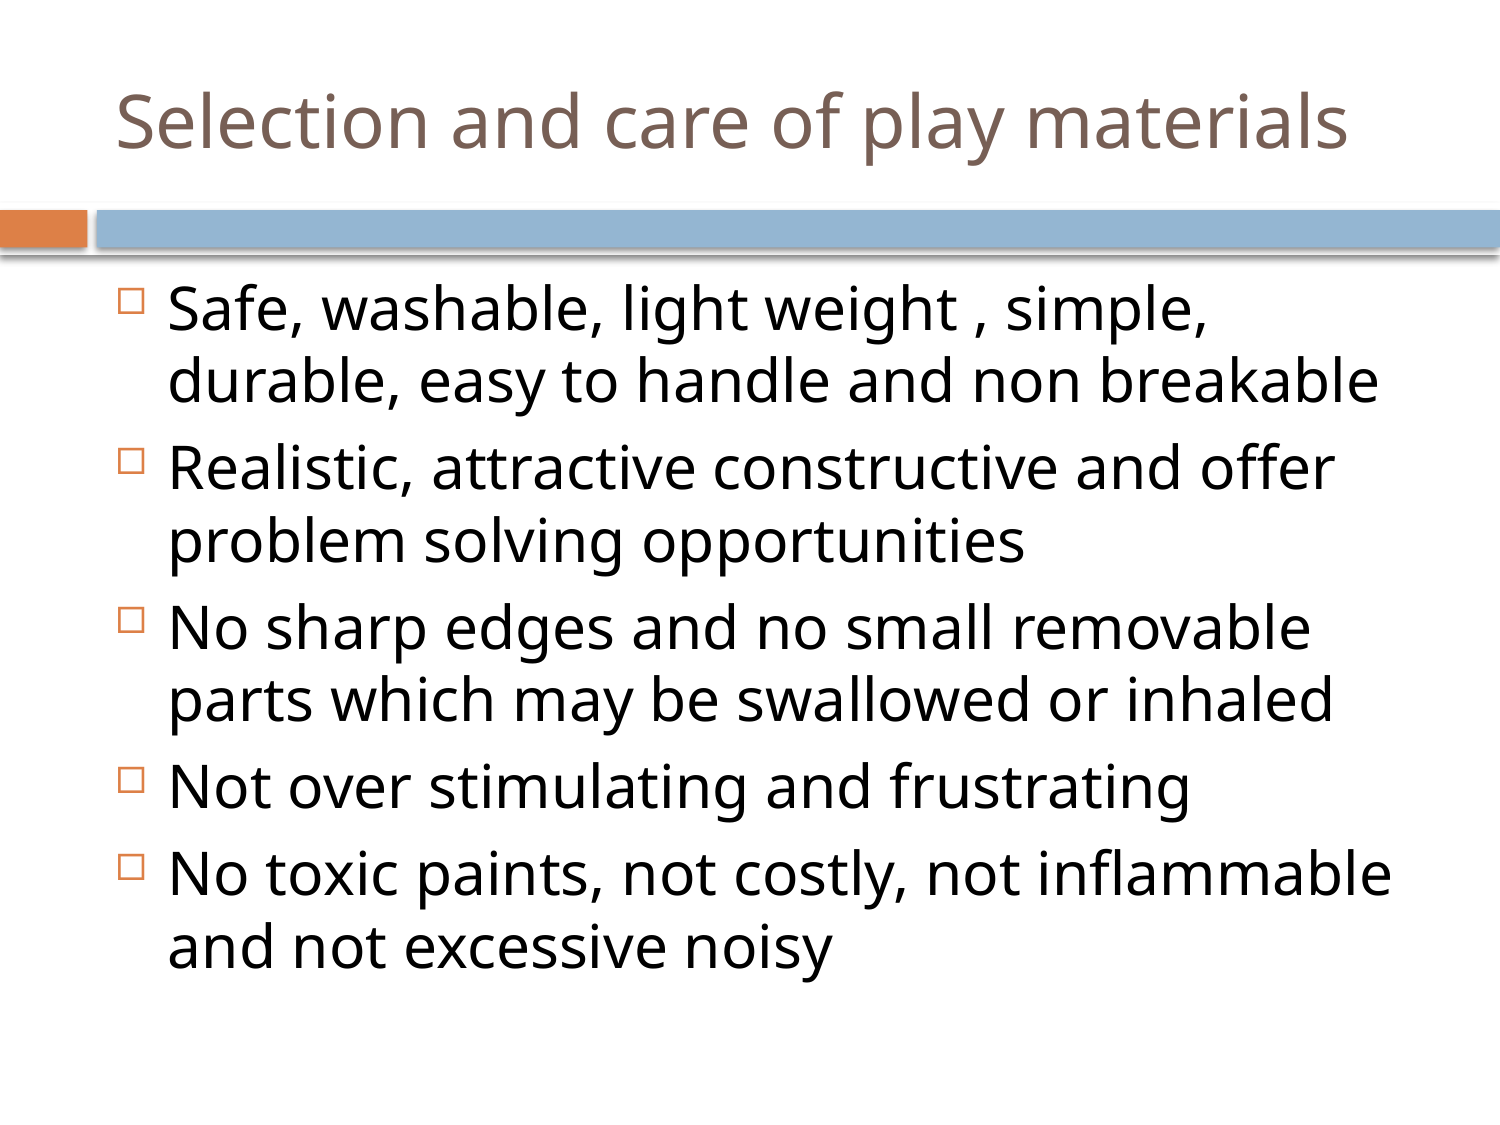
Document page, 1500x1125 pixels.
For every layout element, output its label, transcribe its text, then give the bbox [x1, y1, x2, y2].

title Selection and care of play materials [100, 37, 1438, 200]
list Safe, washable, light weight , simple, durable, easy to handle and non breakable Realistic, attractive constructive and offer problem solving opportunities No sharp edges and no small removable parts which may be swallowed or inhaled Not over stimulating and frustrating No toxic paints, not costly, not inflammable and not excessive noisy [100, 262, 1438, 1000]
